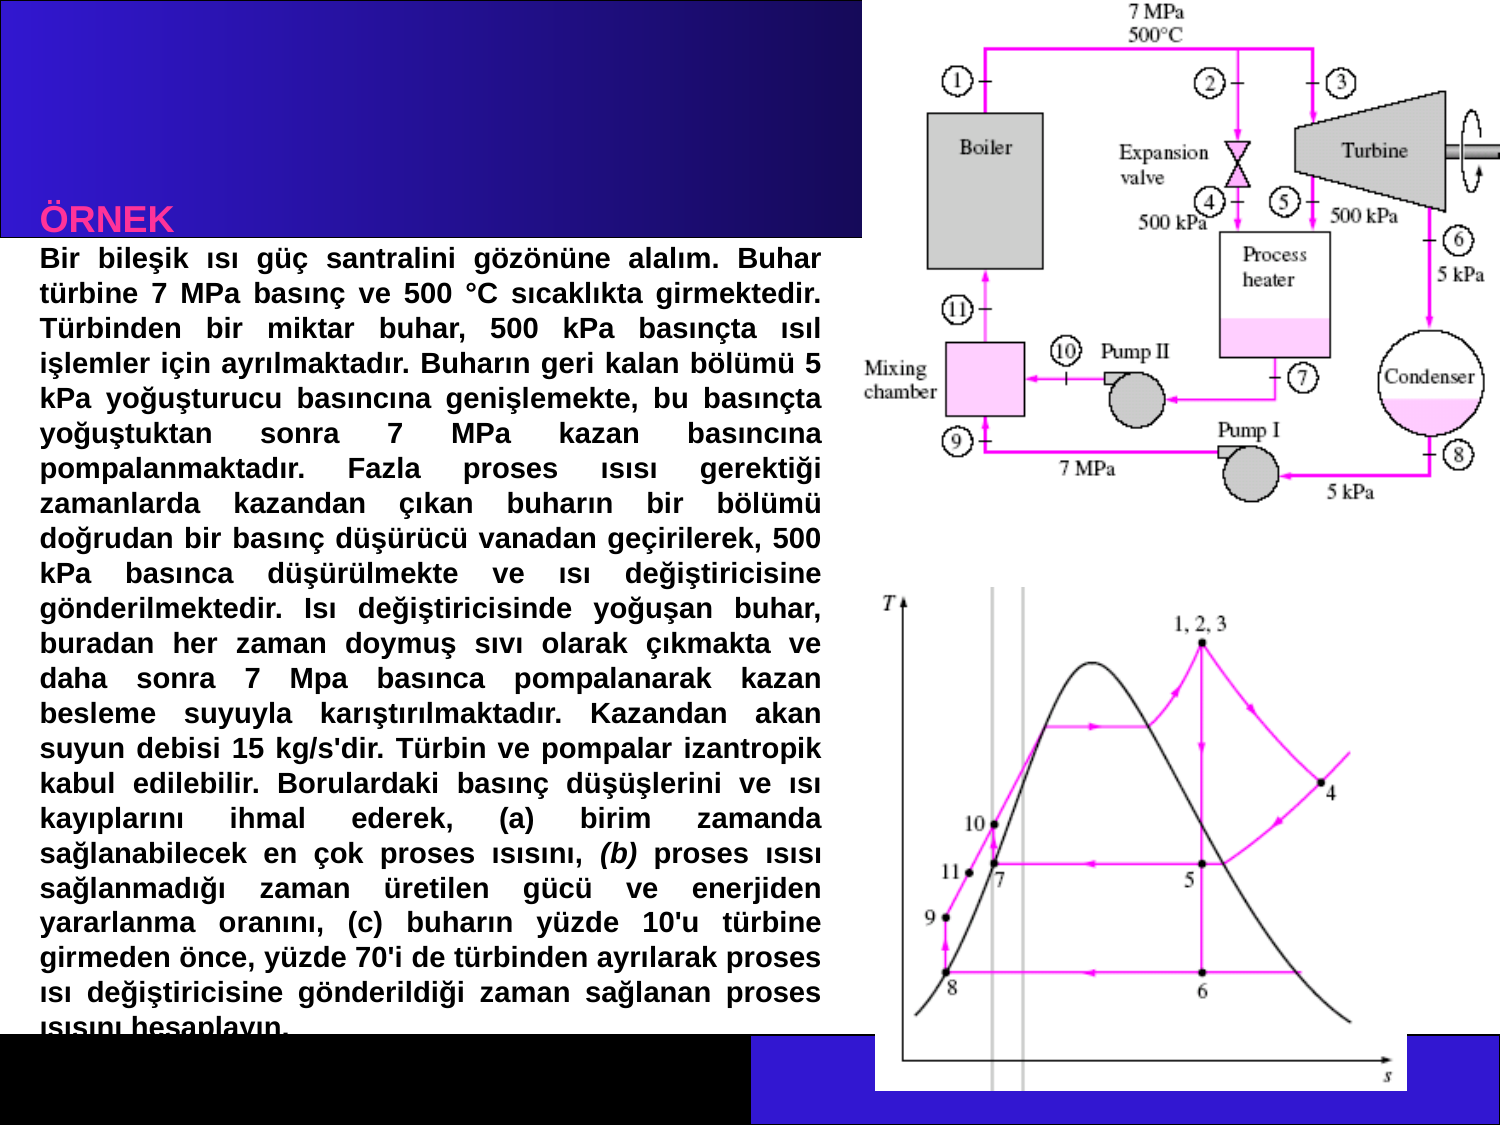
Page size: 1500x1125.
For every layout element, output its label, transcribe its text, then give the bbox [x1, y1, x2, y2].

picture [862, 0, 1500, 511]
text_box ÖRNEK Bir bileşik ısı güç santralini gözönüne alalım. Buhar türbine 7 MPa basınç ve 500 °C sıcaklıkta girmektedir. Türbinden bir miktar buhar, 500 kPa basınçta ısıl işlemler için ayrılmaktadır. Buharın geri kalan bölümü 5 kPa yoğuşturucu basıncına genişlemekte, bu basınçta yoğuştuktan sonra 7 MPa kazan basıncına pompalanmaktadır. Fazla proses ısısı gerektiği zamanlarda kazandan çıkan buharın bir bölümü doğrudan bir basınç düşürücü vanadan geçirilerek, 500 kPa basınca düşürülmekte ve ısı değiştiricisine gönderilmektedir. Isı değiştiricisinde yoğuşan buhar, buradan her zaman doymuş sıvı olarak çıkmakta ve daha sonra 7 Mpa basınca pompalanarak kazan besleme suyuyla karıştırılmaktadır. Kazandan akan suyun debisi 15 kg/s'dir. Türbin ve pompalar izantropik kabul edilebilir. Borulardaki basınç düşüşlerini ve ısı kayıplarını ihmal ederek, (a) birim zamanda sağlanabilecek en çok proses ısısını, (b) proses ısısı sağlanmadığı zaman üretilen gücü ve enerjiden yararlanma oranını, (c) buharın yüzde 10'u türbine girmeden önce, yüzde 70'i de türbinden ayrılarak proses ısı değiştiricisine gönderildiği zaman sağlanan proses ısısını hesaplayın. [24, 187, 838, 1052]
picture [874, 587, 1407, 1091]
